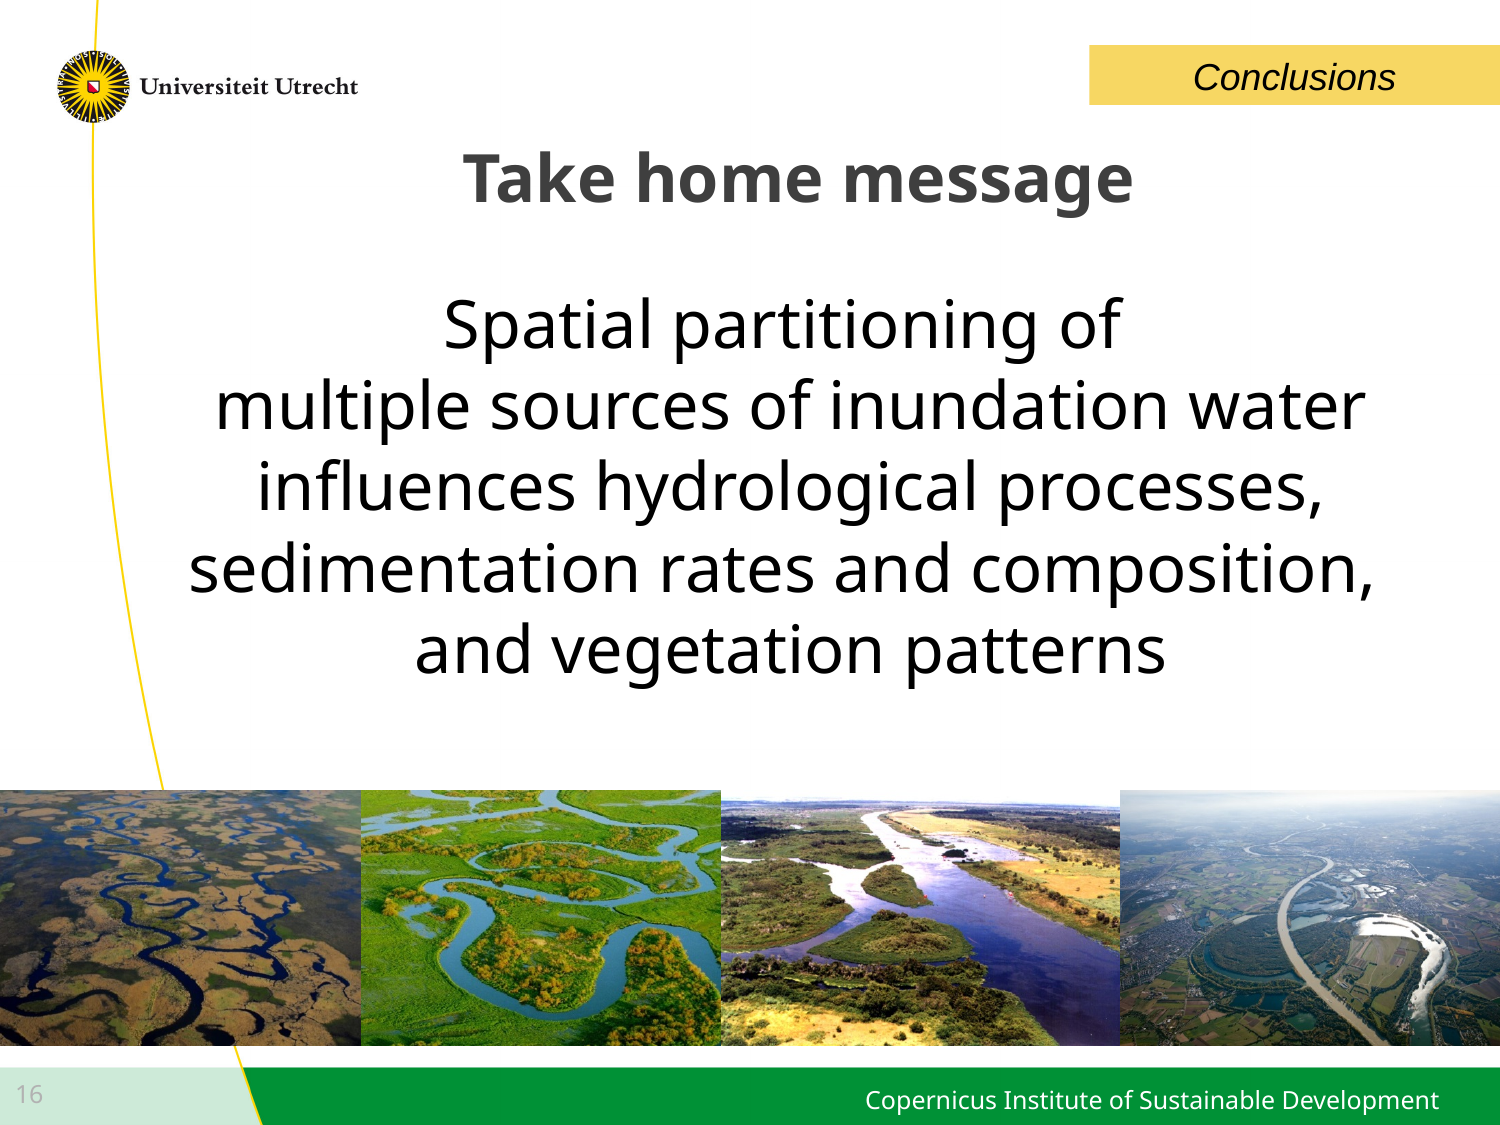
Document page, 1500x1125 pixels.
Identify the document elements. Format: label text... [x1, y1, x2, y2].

slide_number 16 [0, 1065, 114, 1125]
text_box Take home message [160, 131, 1438, 221]
list Spatial partitioning of multiple sources of inundation water influences hydrological processes, sedimentation rates and composition, and vegetation patterns [120, 272, 1450, 787]
picture [0, 0, 1500, 1125]
text_box Conclusions [1089, 45, 1500, 105]
